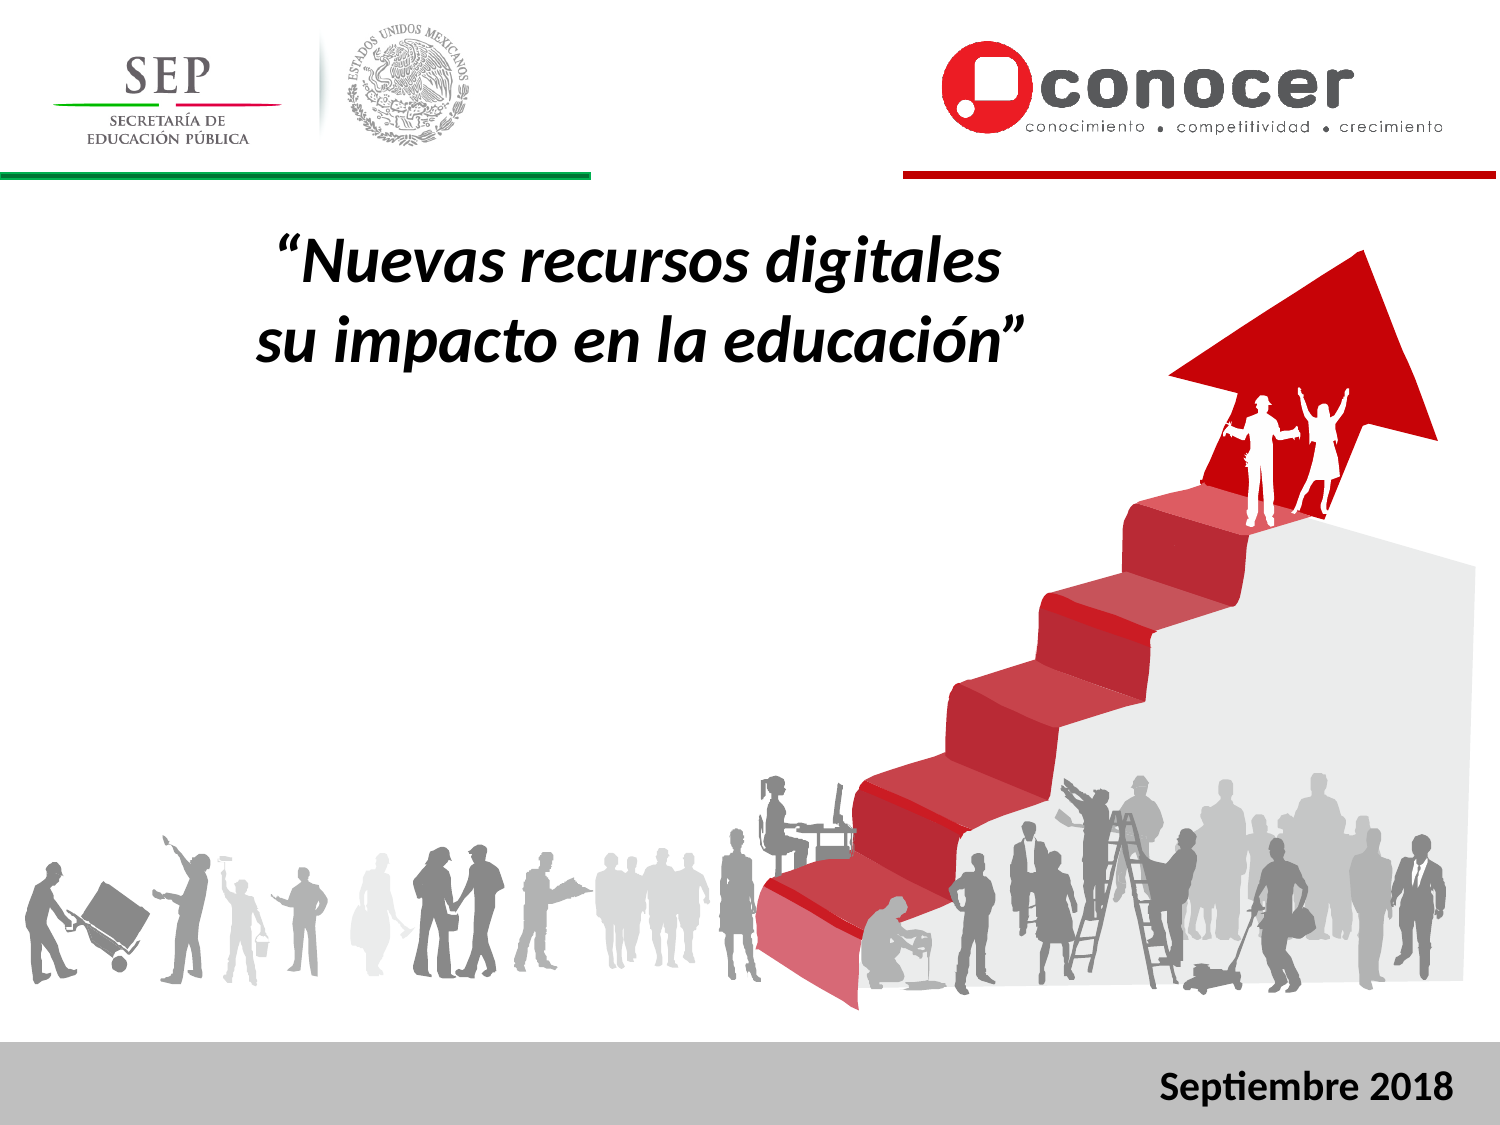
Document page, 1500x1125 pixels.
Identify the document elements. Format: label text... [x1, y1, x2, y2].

picture [36, 11, 480, 166]
text_box Septiembre 2018 [1121, 1050, 1493, 1116]
picture [894, 17, 1469, 174]
text_box “Nuevas recursos digitales su impacto en la educación” [241, 208, 1048, 249]
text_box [25, 249, 1477, 1034]
